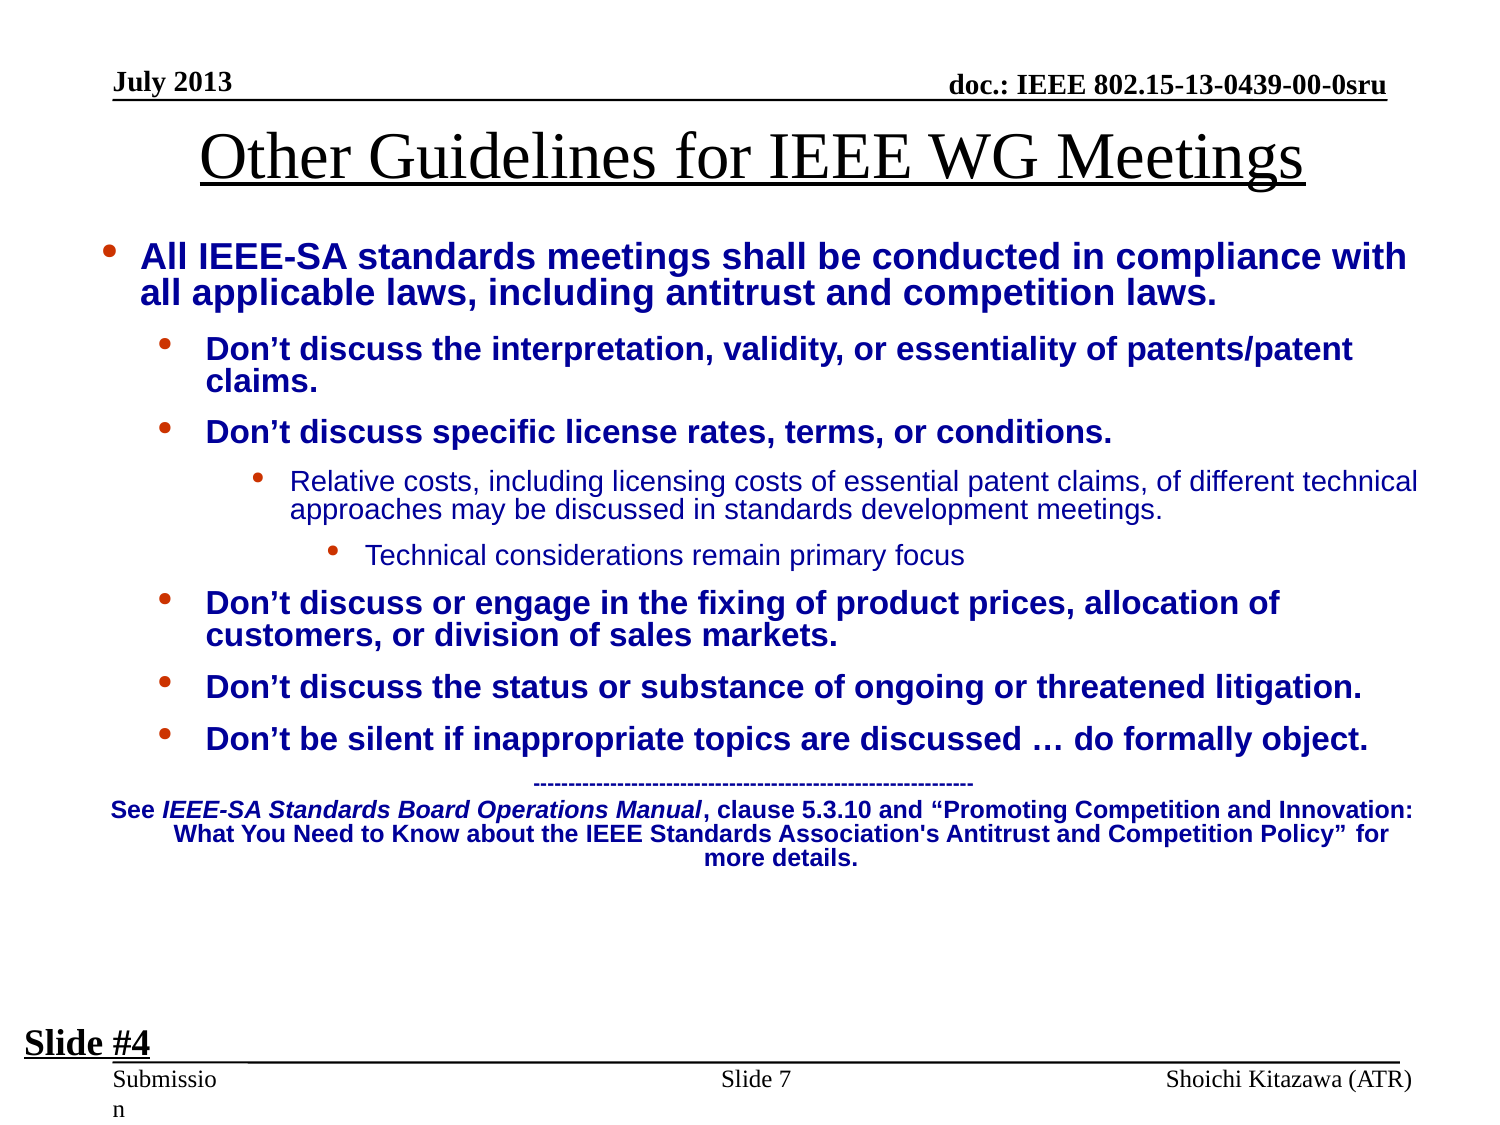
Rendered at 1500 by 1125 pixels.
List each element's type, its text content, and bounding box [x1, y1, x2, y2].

text_box [87, 37, 1438, 163]
slide_number Slide 7 [712, 1062, 800, 1093]
text_box Slide #4 [9, 1010, 166, 1070]
text_box All IEEE-SA standards meetings shall be conducted in compliance with all applicable laws, including antitrust and competition laws. Don’t discuss the interpretation, validity, or essentiality of patents/patent claims. Don’t discuss specific license rates, terms, or conditions. Relative costs, including licensing costs of essential patent claims, of different technical approaches may be discussed in standards development meetings. Technical considerations remain primary focus Don’t discuss or engage in the fixing of product prices, allocation of customers, or division of sales markets. Don’t discuss the status or substance of ongoing or threatened litigation. Don’t be silent if inappropriate topics are discussed … do formally object. --------------------------------------------------------------- See IEEE-SA Standards Board Operations Manual, clause 5.3.10 and “Promoting Competition and Innovation: What You Need to Know about the IEEE Standards Association's Antitrust and Competition Policy” for more details. [87, 208, 1438, 1059]
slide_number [112, 62, 375, 98]
title Other Guidelines for IEEE WG Meetings [59, 101, 1447, 202]
footer Shoichi Kitazawa (ATR) [900, 1062, 1413, 1093]
